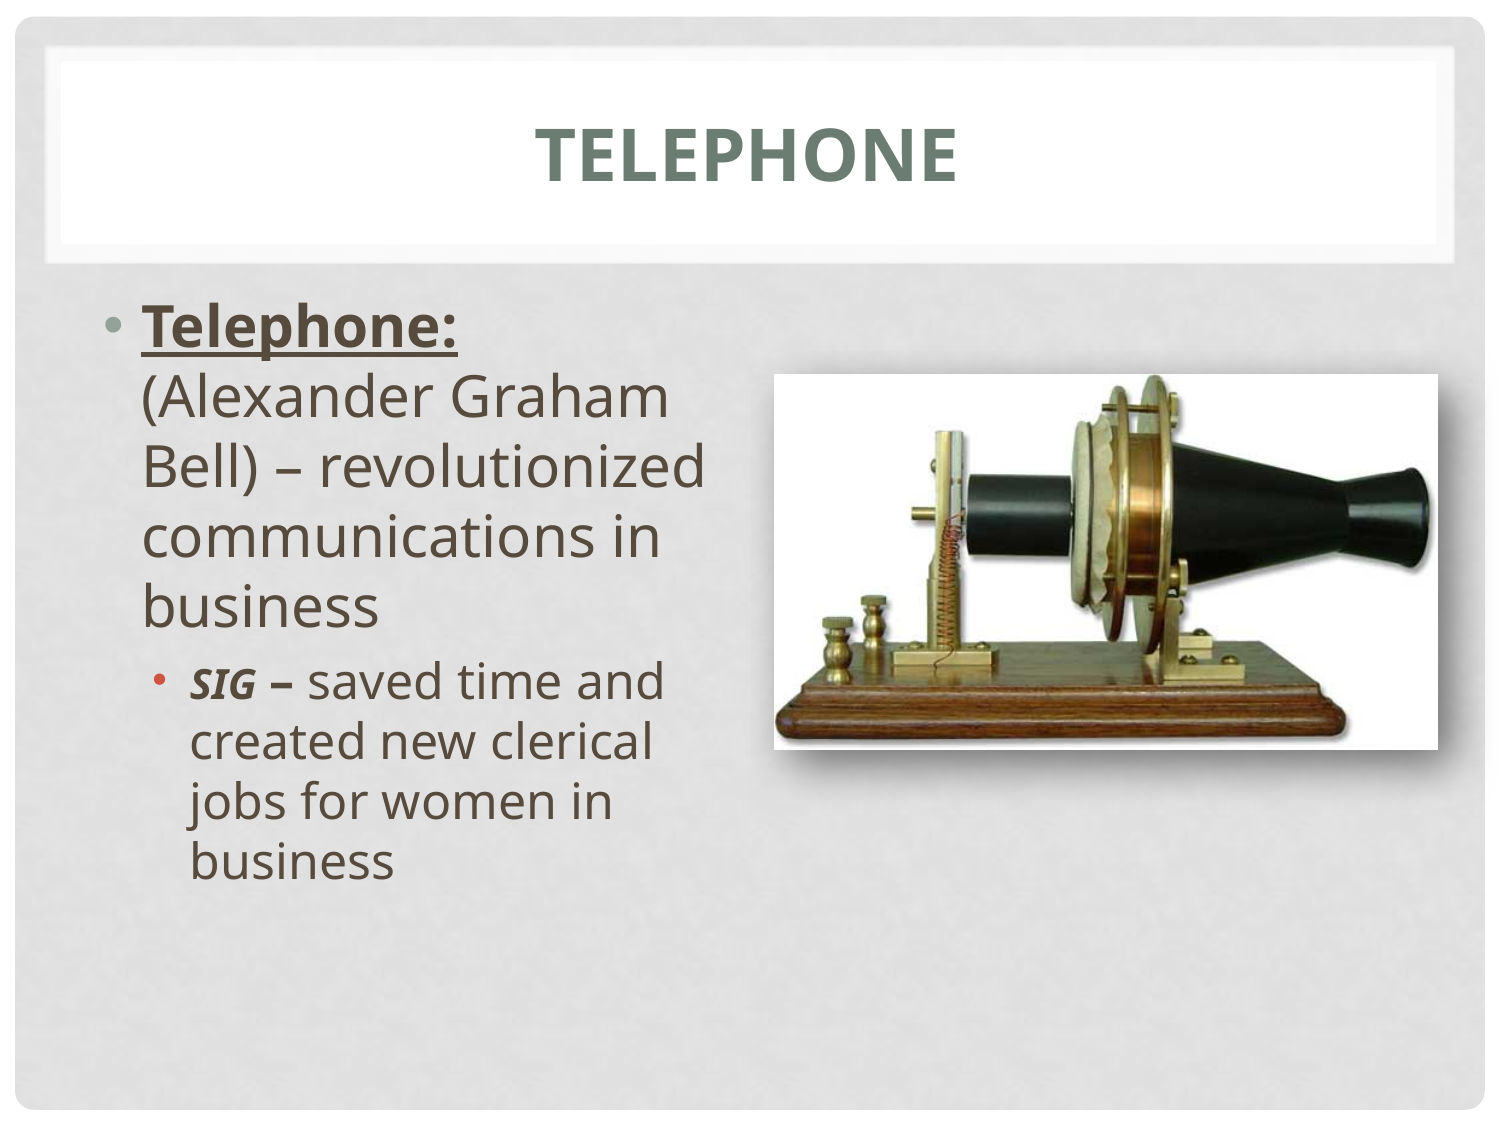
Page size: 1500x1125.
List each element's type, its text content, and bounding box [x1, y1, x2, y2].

list Telephone: (Alexander Graham Bell) – revolutionized communications in business SIG – saved time and created new clerical jobs for women in business [69, 281, 763, 1038]
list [774, 374, 1438, 750]
title Telephone [69, 66, 1425, 238]
